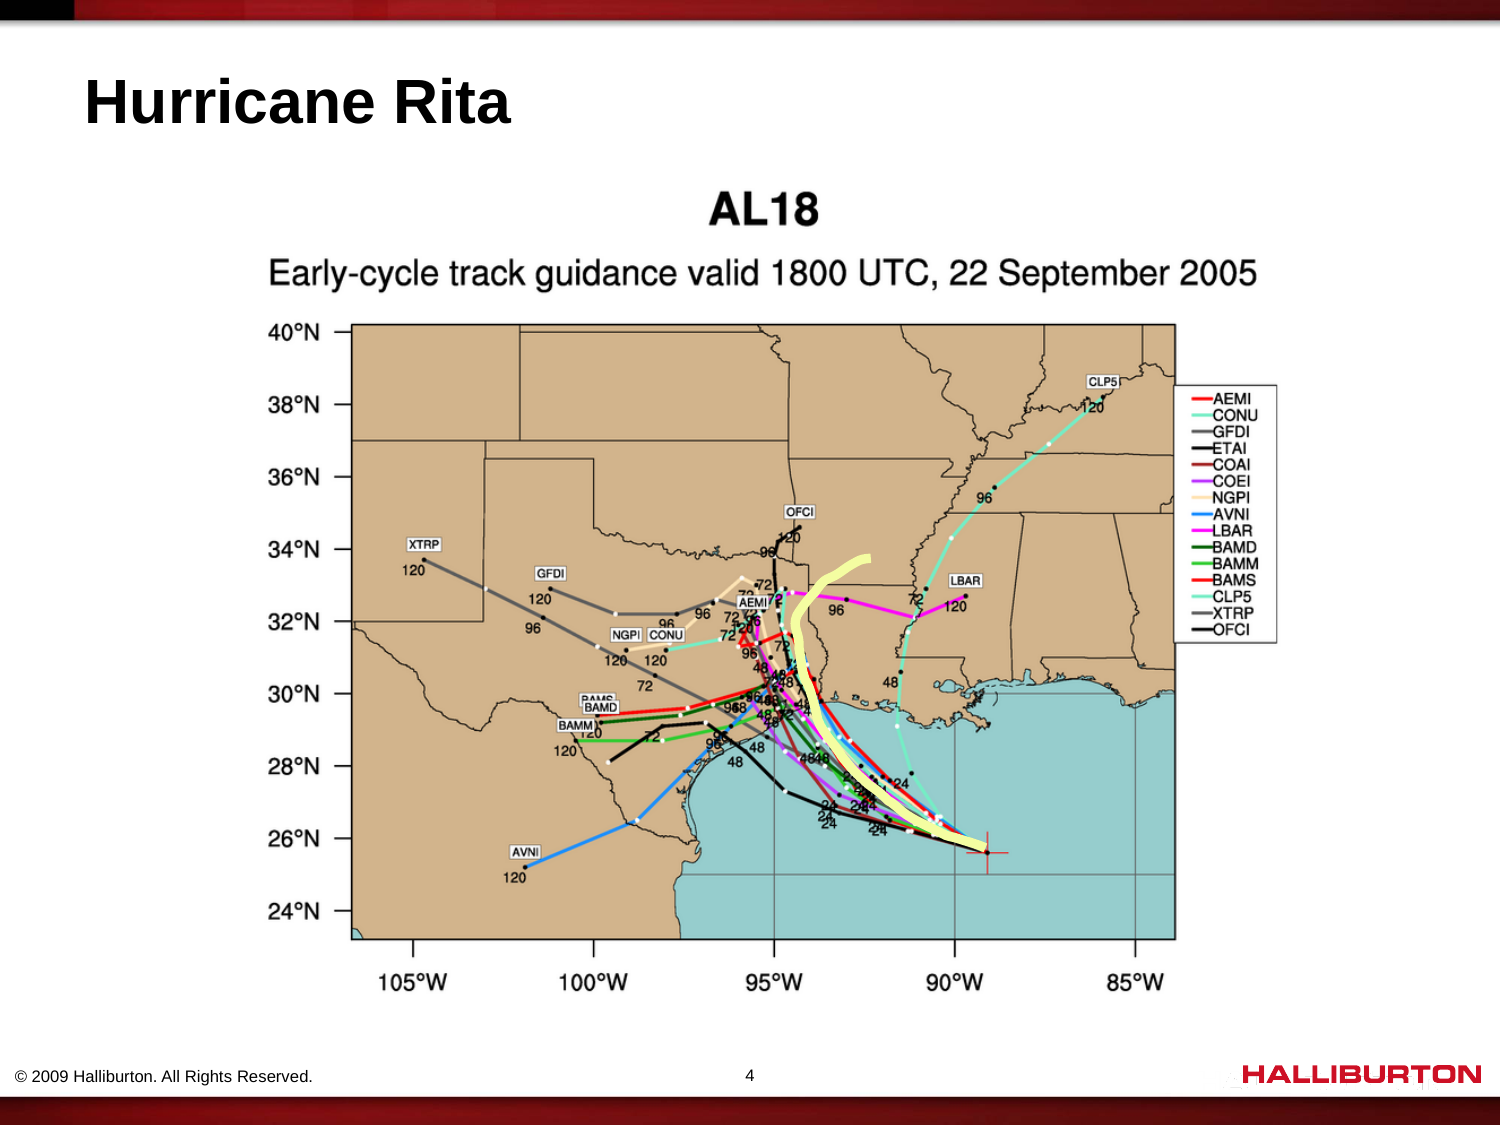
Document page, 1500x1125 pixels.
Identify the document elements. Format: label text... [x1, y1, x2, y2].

title Hurricane Rita [69, 27, 1426, 170]
picture [0, 0, 1500, 1125]
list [170, 133, 1353, 1050]
